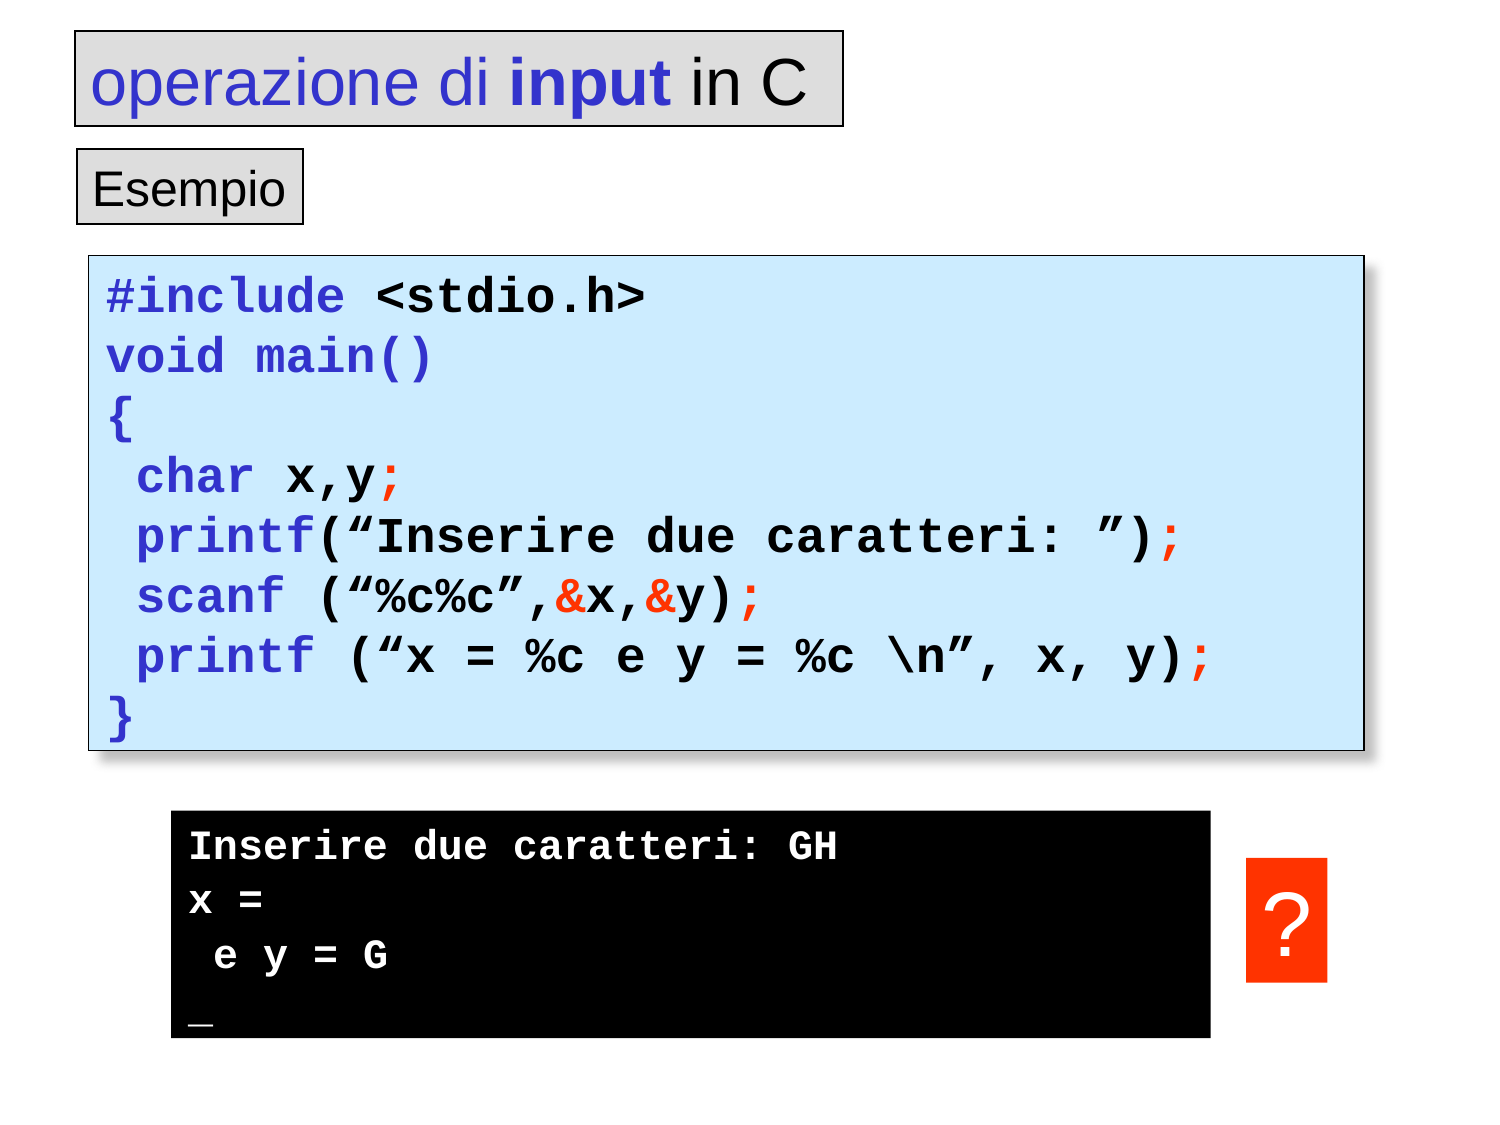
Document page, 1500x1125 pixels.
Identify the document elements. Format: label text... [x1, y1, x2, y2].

text_box ? [1246, 857, 1328, 983]
text_box operazione di input in C [75, 30, 843, 126]
text_box Esempio [76, 148, 304, 224]
text_box #include <stdio.h> void main() { char x,y; printf(“Inserire due caratteri: ”); scanf (“%c%c”,&x,&y); printf (“x = %c e y = %c \n”, x, y); } [88, 255, 1365, 751]
text_box Inserire due caratteri: GH x = e y = G _ [171, 810, 1211, 1039]
